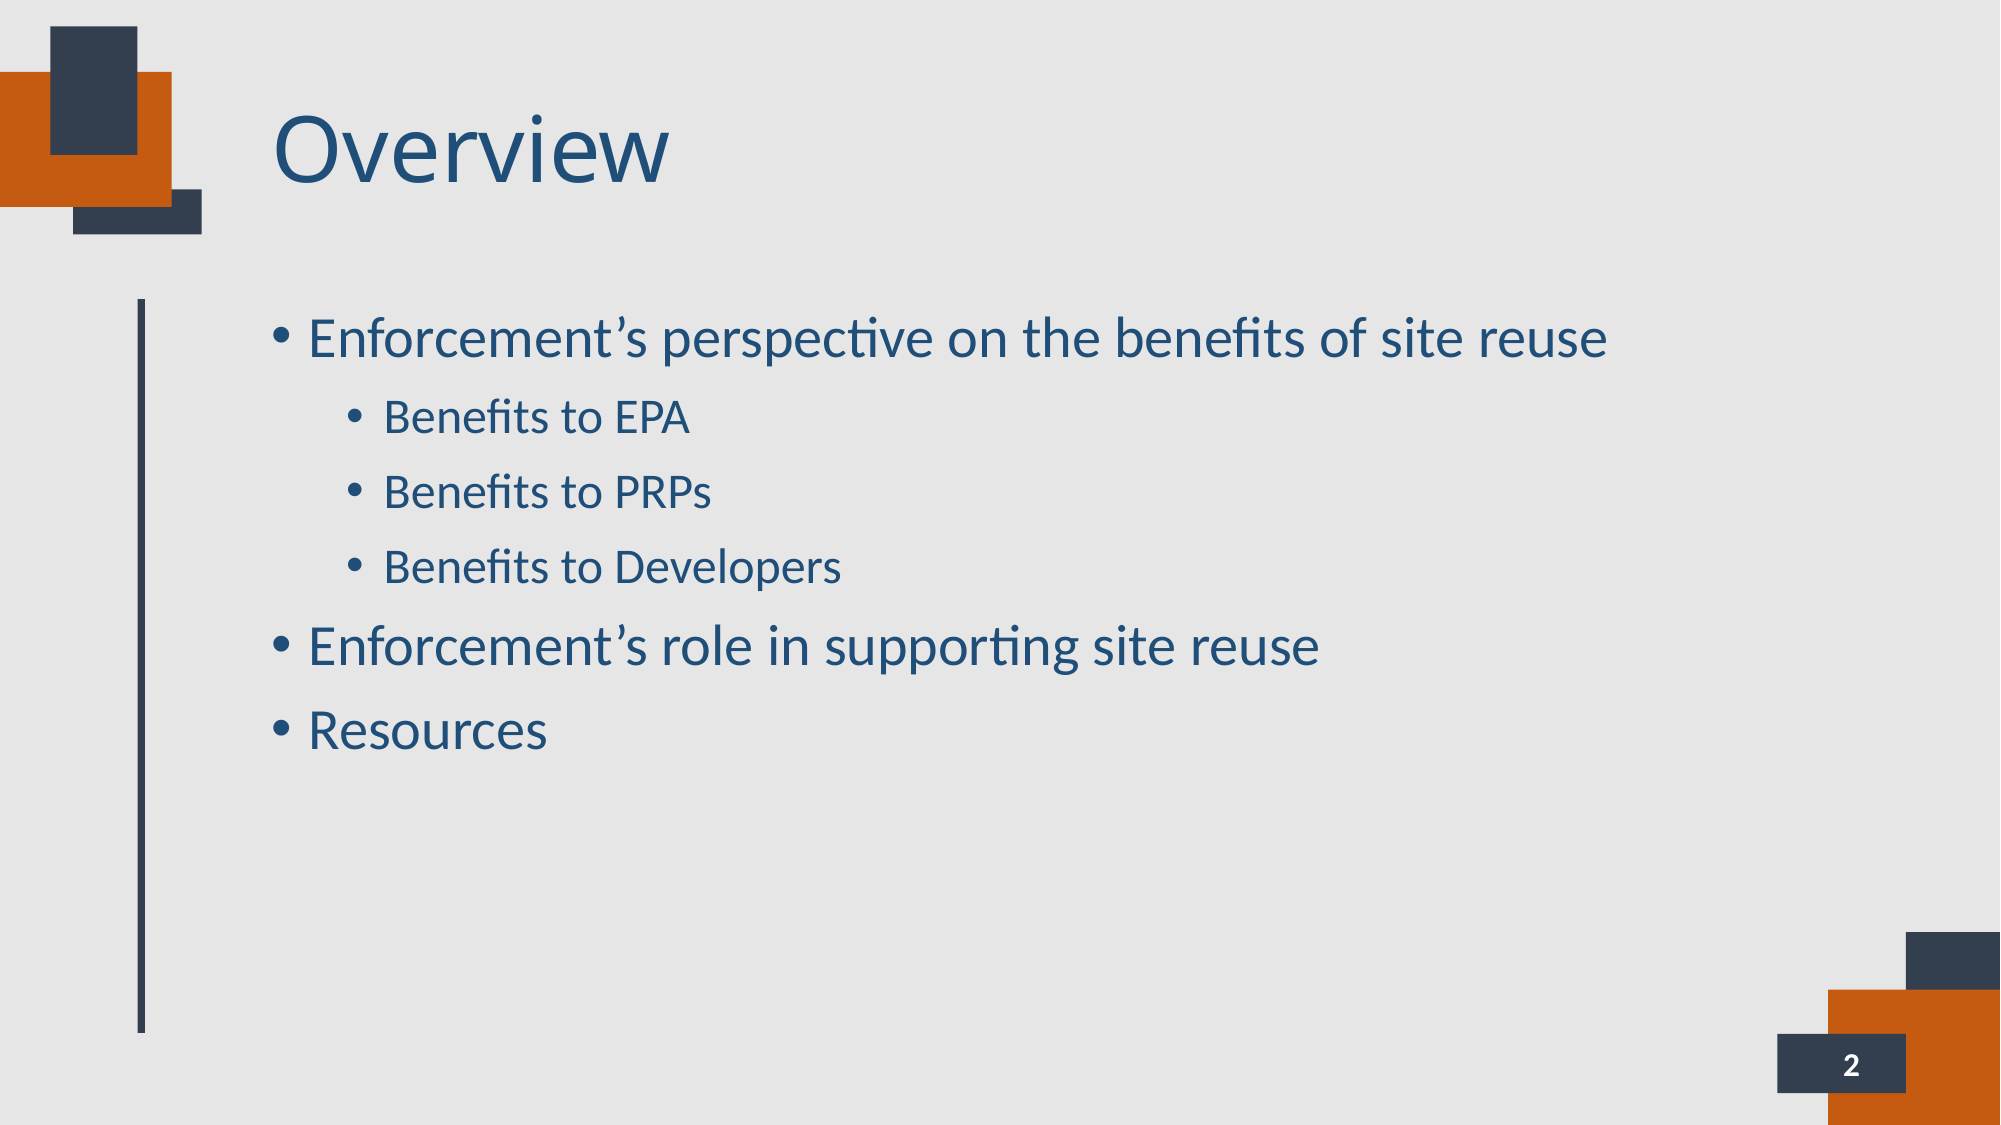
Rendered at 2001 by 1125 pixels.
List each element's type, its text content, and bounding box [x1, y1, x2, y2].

slide_number 2 [1425, 1033, 1875, 1094]
title Overview [256, 44, 1982, 262]
list Enforcement’s perspective on the benefits of site reuse Benefits to EPA Benefits to PRPs Benefits to Developers Enforcement’s role in supporting site reuse Resources [256, 299, 1863, 1014]
